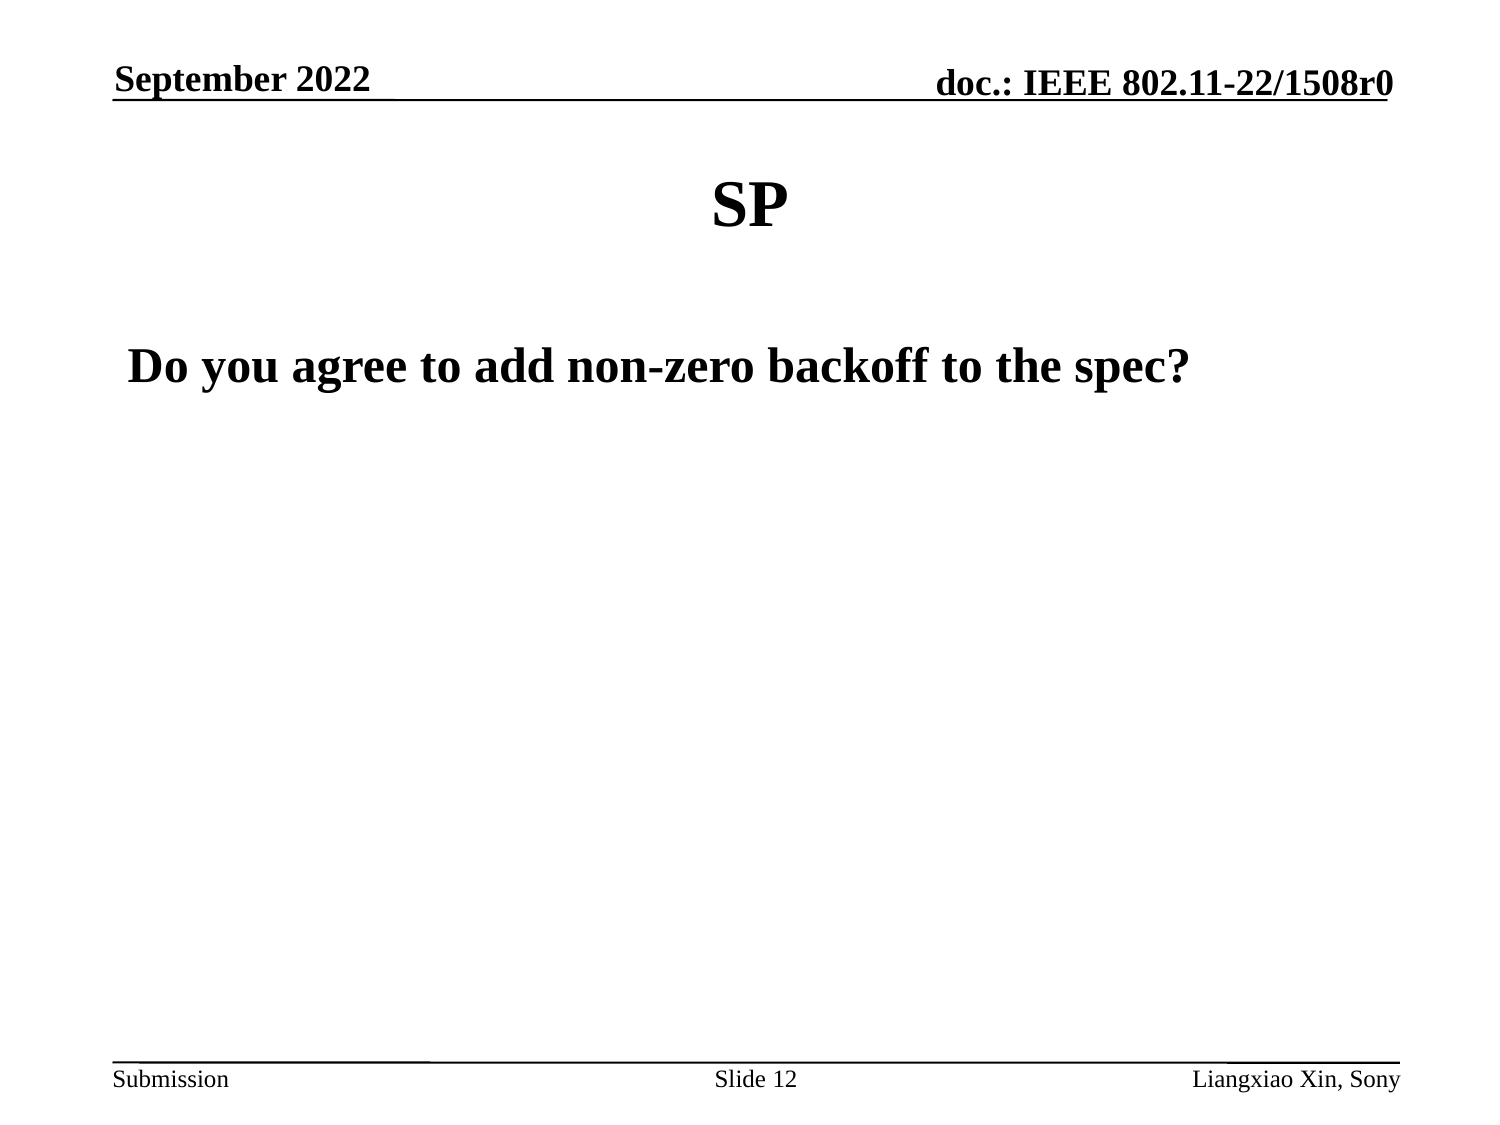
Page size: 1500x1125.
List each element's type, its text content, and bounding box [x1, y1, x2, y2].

footer Liangxiao Xin, Sony [878, 1061, 1402, 1093]
title SP [112, 112, 1388, 288]
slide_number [114, 54, 423, 100]
slide_number Slide 12 [712, 1061, 800, 1123]
list Do you agree to add non-zero backoff to the spec? [112, 324, 1388, 1000]
